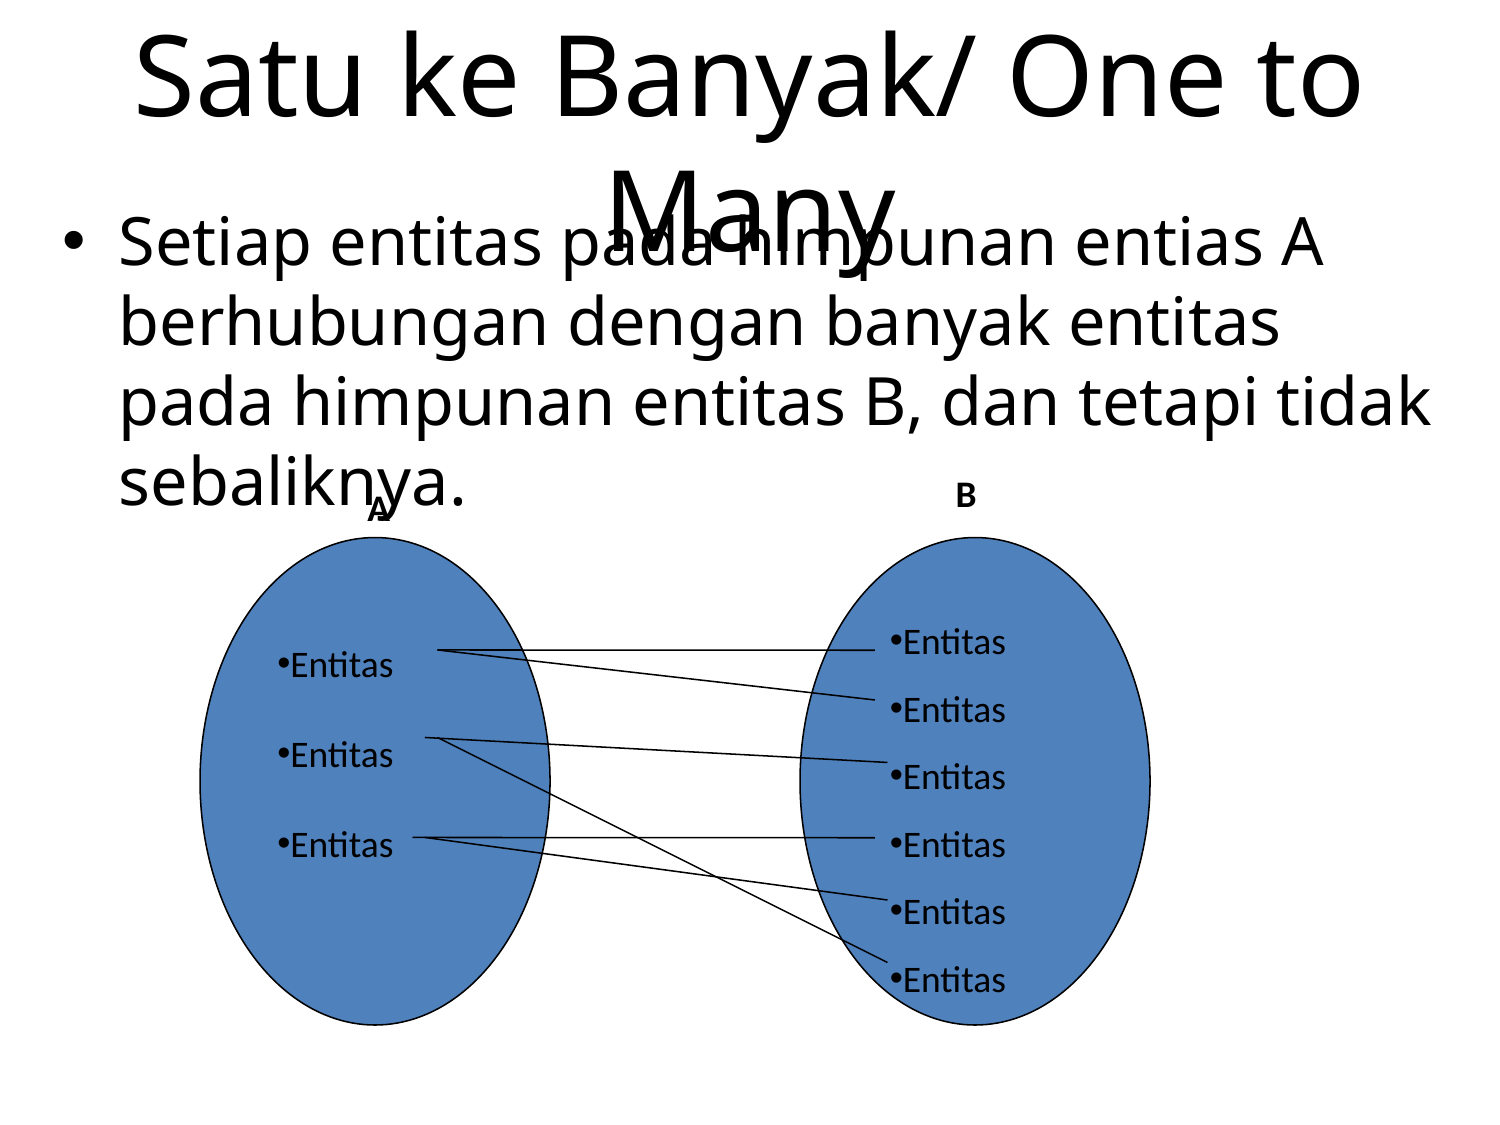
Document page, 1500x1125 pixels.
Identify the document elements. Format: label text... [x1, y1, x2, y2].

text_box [437, 649, 876, 701]
list Setiap entitas pada himpunan entias A berhubungan dengan banyak entitas pada himpunan entitas B, dan tetapi tidak sebaliknya. [47, 191, 1450, 1050]
text_box B [940, 462, 992, 523]
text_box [424, 837, 432, 901]
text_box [424, 737, 435, 763]
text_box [437, 737, 888, 963]
text_box A [352, 476, 406, 535]
title Satu ke Banyak/ One to Many [75, 45, 1425, 191]
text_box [799, 537, 1151, 1026]
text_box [199, 537, 551, 1026]
